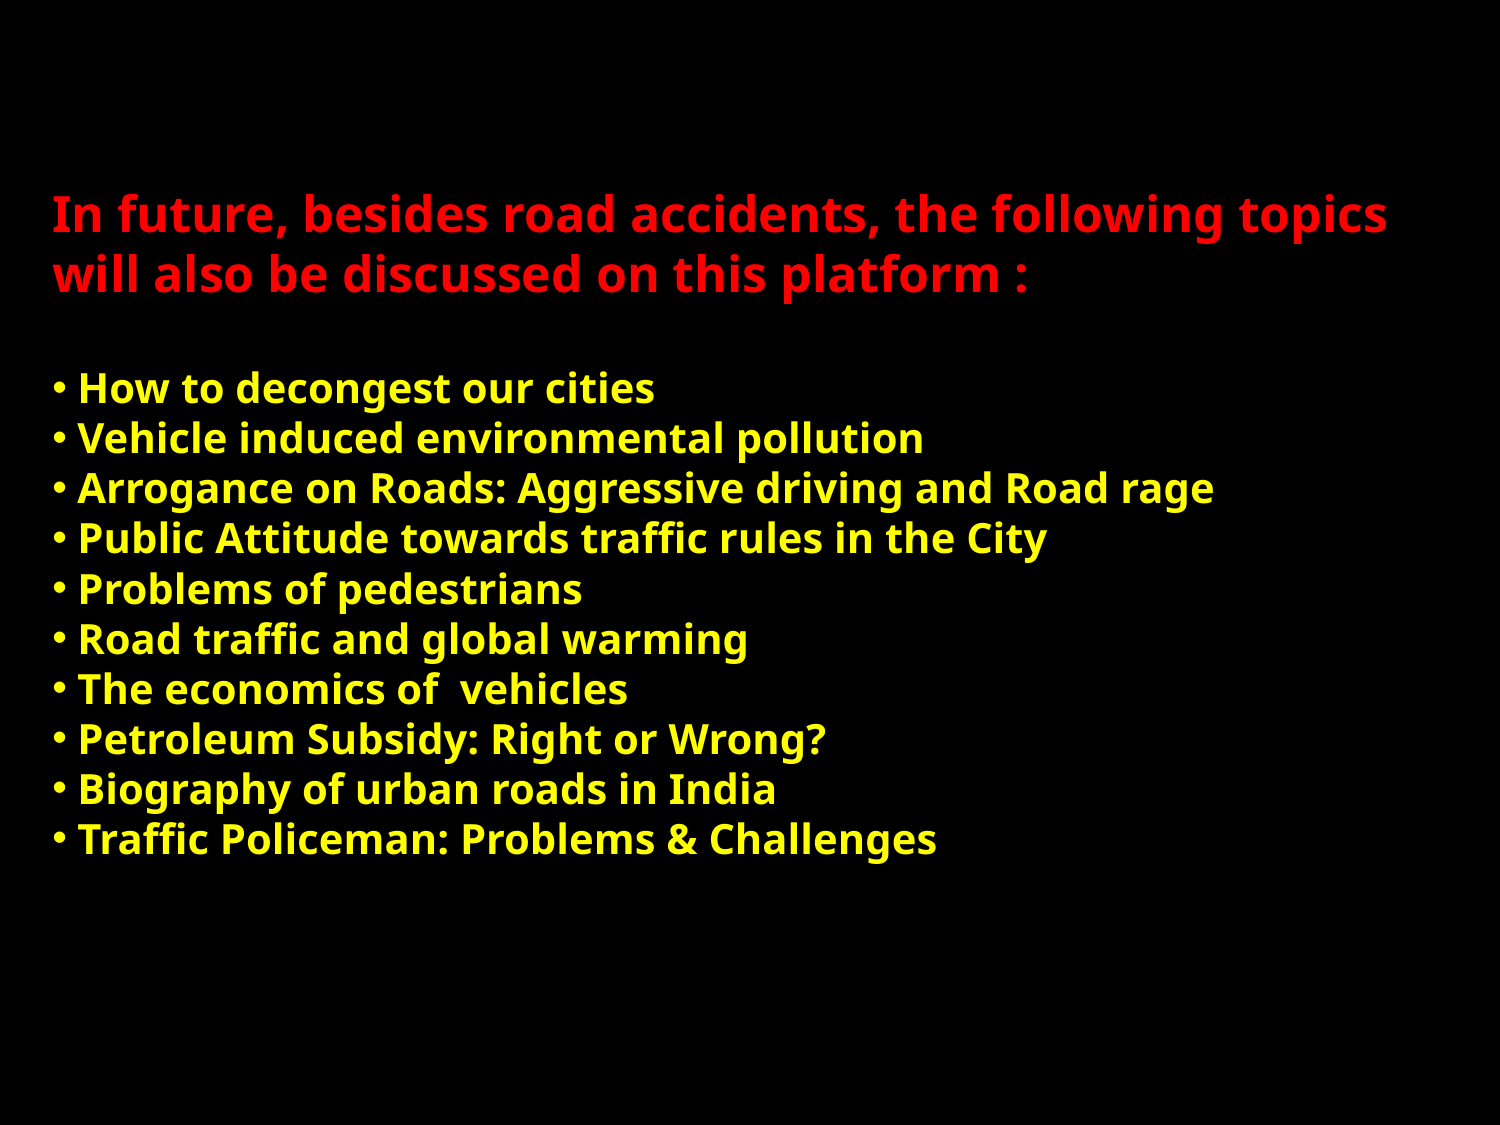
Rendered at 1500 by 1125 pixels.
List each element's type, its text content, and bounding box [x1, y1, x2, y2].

text_box In future, besides road accidents, the following topics will also be discussed on this platform : How to decongest our cities Vehicle induced environmental pollution Arrogance on Roads: Aggressive driving and Road rage Public Attitude towards traffic rules in the City Problems of pedestrians Road traffic and global warming The economics of vehicles Petroleum Subsidy: Right or Wrong? Biography of urban roads in India Traffic Policeman: Problems & Challenges [37, 174, 1438, 870]
